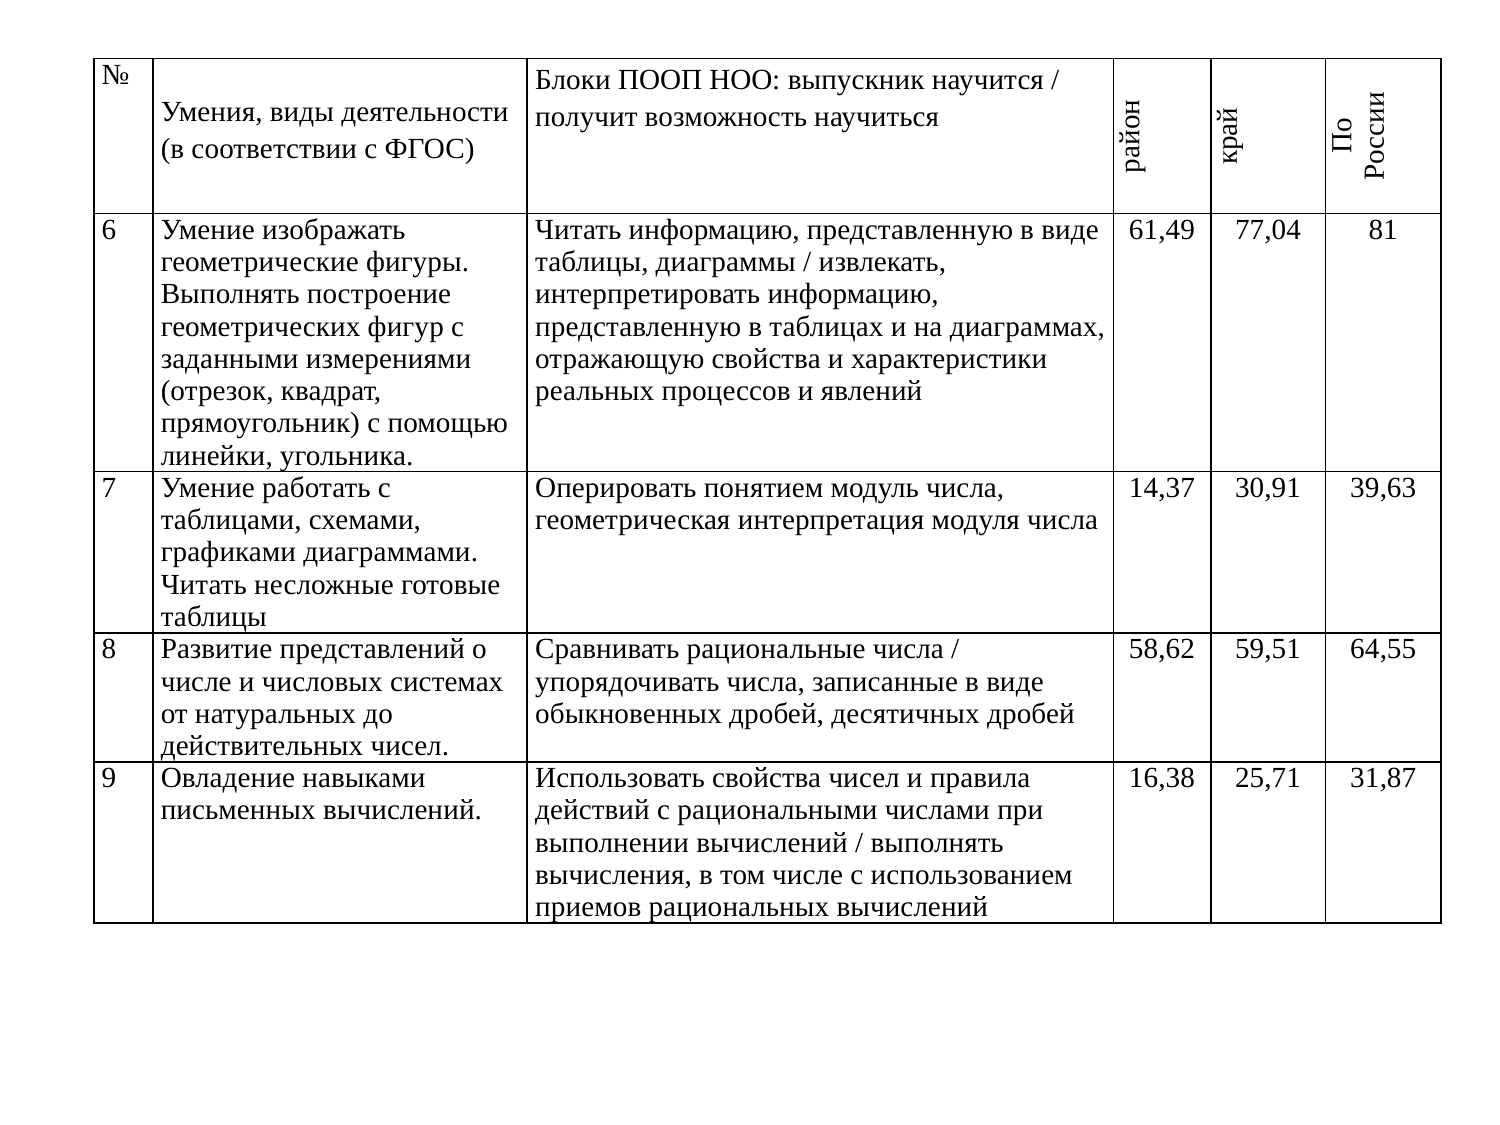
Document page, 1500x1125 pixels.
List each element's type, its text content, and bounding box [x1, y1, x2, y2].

table_cell 81 [1326, 214, 1440, 471]
table_header край [1212, 59, 1325, 213]
table_header Блоки ПООП НОО: выпускник научится / получит возможность научиться [528, 59, 1113, 213]
table_cell Развитие представлений о числе и числовых системах от натуральных до действительных чисел. [154, 634, 526, 761]
table_cell 58,62 [1114, 634, 1210, 761]
table_cell Умение изображать геометрические фигуры. Выполнять построение геометрических фигур с заданными измерениями (отрезок, квадрат, прямоугольник) с помощью линейки, угольника. [154, 214, 526, 471]
table_cell 39,63 [1326, 472, 1440, 632]
table_cell Сравнивать рациональные числа / упорядочивать числа, записанные в виде обыкновенных дробей, десятичных дробей [528, 634, 1113, 761]
table_cell 64,55 [1326, 634, 1440, 761]
table_cell 31,87 [1326, 763, 1440, 922]
table_cell 61,49 [1114, 214, 1210, 471]
table_header район [1114, 59, 1210, 213]
table_cell 77,04 [1212, 214, 1325, 471]
table_cell 16,38 [1114, 763, 1210, 922]
table_cell Читать информацию, представленную в виде таблицы, диаграммы / извлекать, интерпретировать информацию, представленную в таблицах и на диаграммах, отражающую свойства и характеристики реальных процессов и явлений [528, 214, 1113, 471]
table_header По России [1326, 59, 1440, 213]
table_cell 9 [95, 763, 152, 922]
table_cell 8 [95, 634, 152, 761]
table_cell Умение работать с таблицами, схемами, графиками диаграммами. Читать несложные готовые таблицы [154, 472, 526, 632]
table_cell 30,91 [1212, 472, 1325, 632]
table_cell Оперировать понятием модуль числа, геометрическая интерпретация модуля числа [528, 472, 1113, 632]
table_cell 7 [95, 472, 152, 632]
table_cell Овладение навыками письменных вычислений. [154, 763, 526, 922]
table_cell 14,37 [1114, 472, 1210, 632]
table_cell Использовать свойства чисел и правила действий с рациональными числами при выполнении вычислений / выполнять вычисления, в том числе с использованием приемов рациональных вычислений [528, 763, 1113, 922]
table_header № [95, 59, 152, 213]
table_cell 25,71 [1212, 763, 1325, 922]
table_cell 59,51 [1212, 634, 1325, 761]
table_header Умения, виды деятельности (в соответствии с ФГОС) [154, 59, 526, 213]
table_cell 6 [95, 214, 152, 471]
